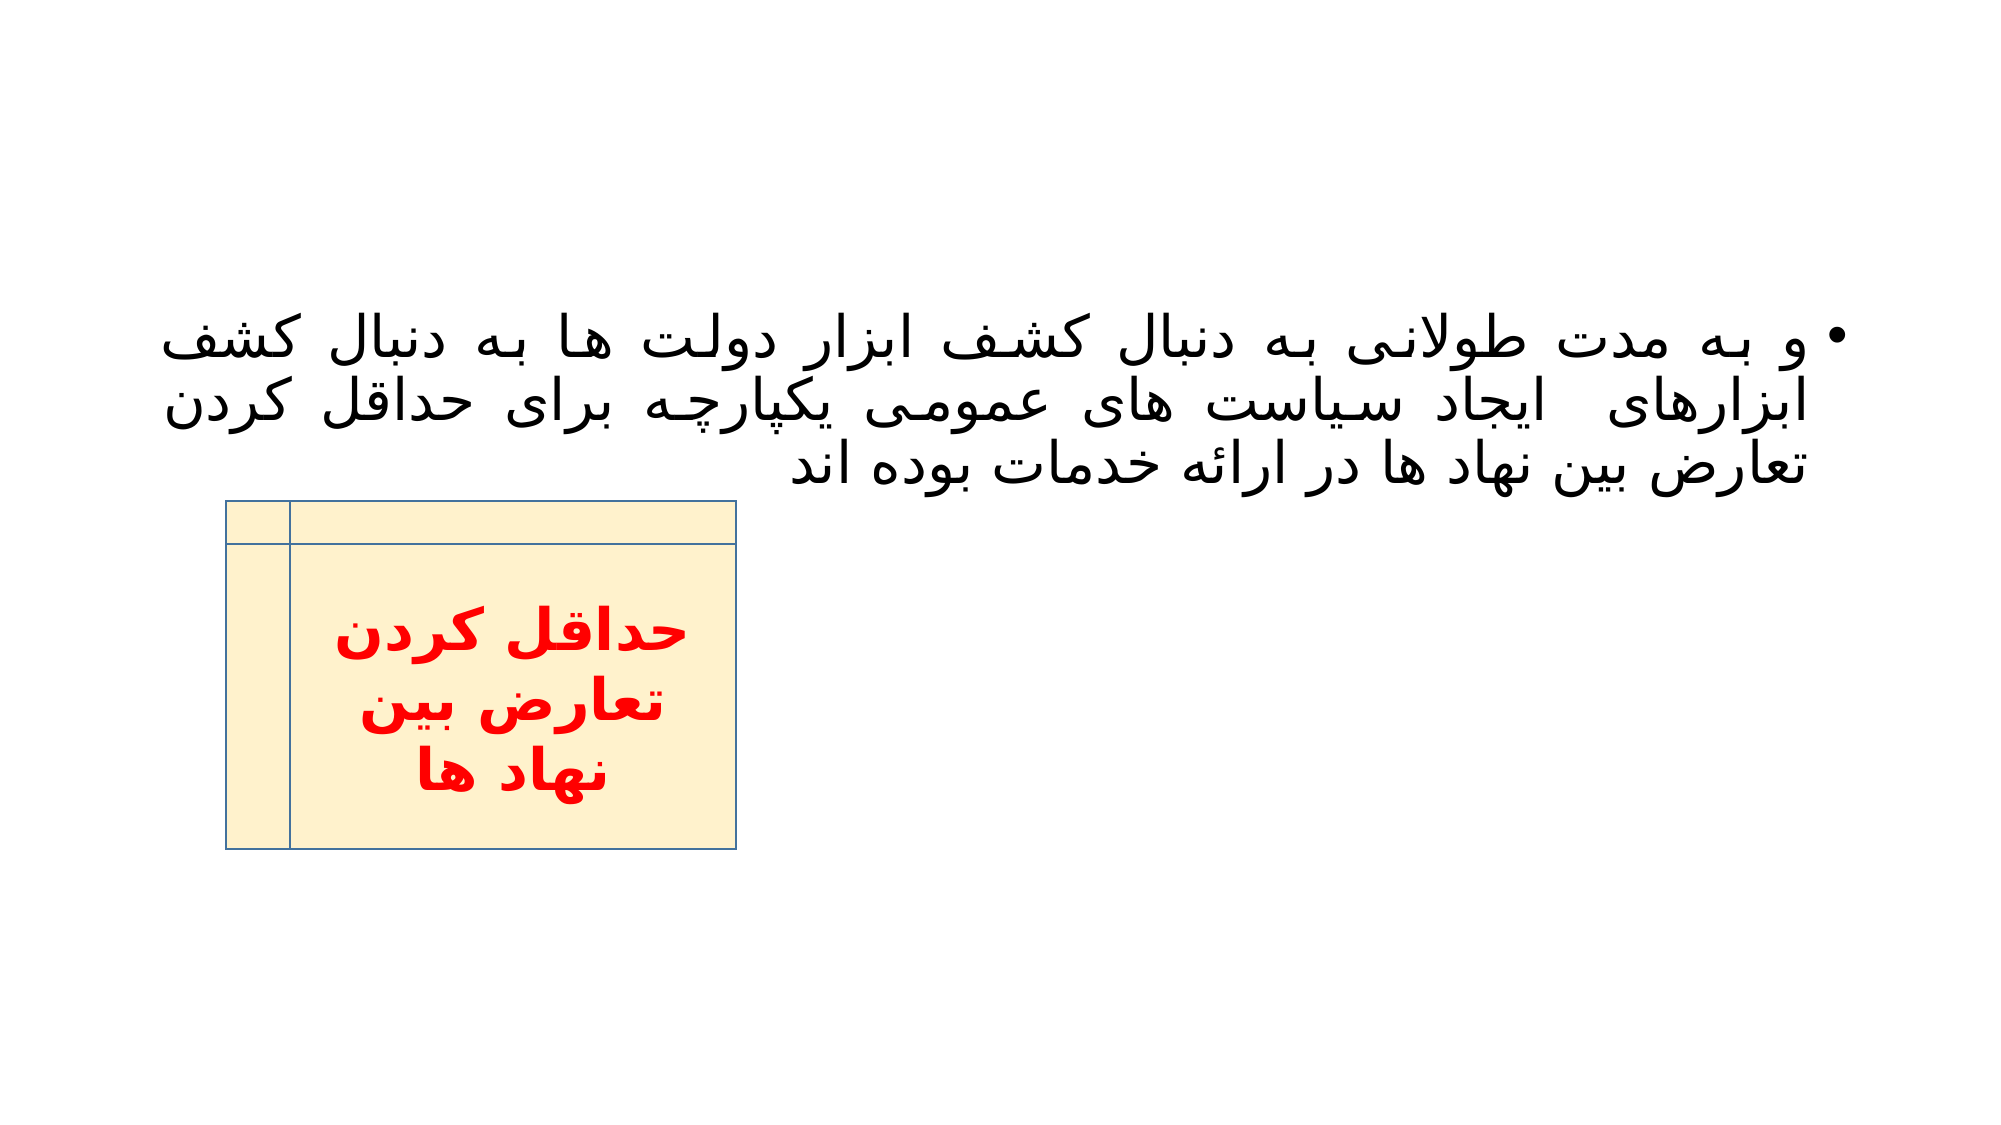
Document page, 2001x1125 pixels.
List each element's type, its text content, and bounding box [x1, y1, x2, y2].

text_box حداقل کردن تعارض بین نهاد ها [225, 500, 737, 850]
list و به مدت طولانی به دنبال کشف ابزار دولت ها به دنبال کشف ابزارهای ایجاد سیاست های عمومی یکپارچه برای حداقل کردن تعارض بین نهاد ها در ارائه خدمات بوده اند [137, 299, 1863, 1014]
